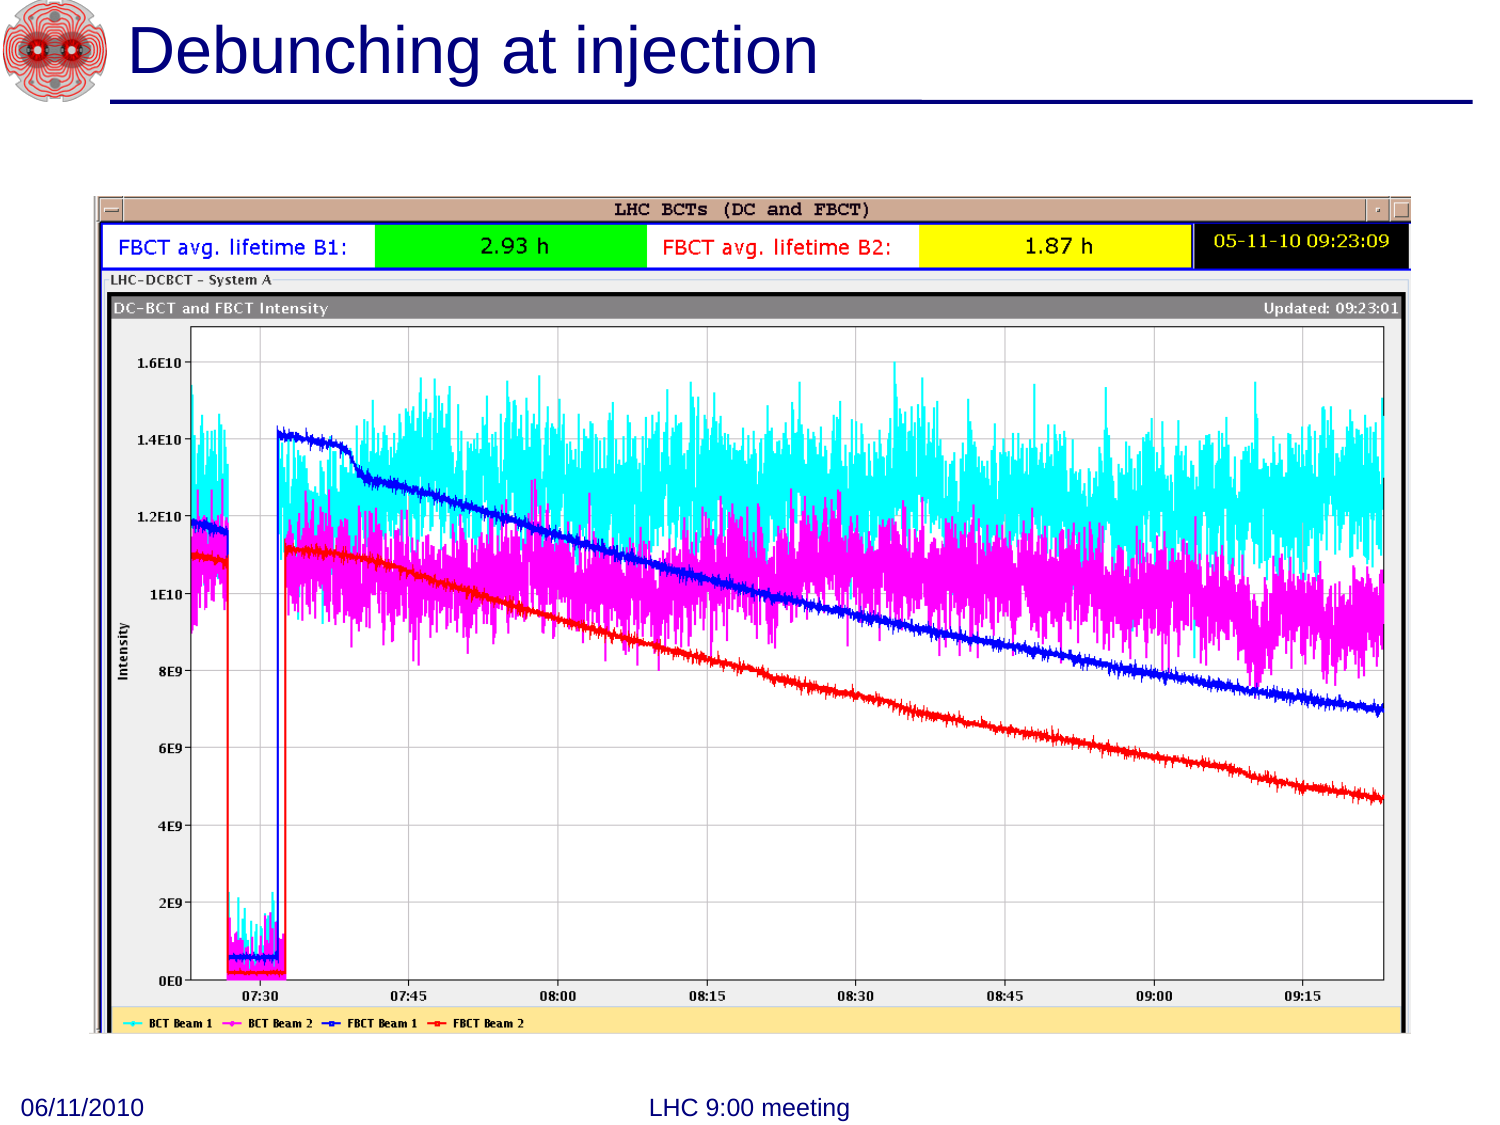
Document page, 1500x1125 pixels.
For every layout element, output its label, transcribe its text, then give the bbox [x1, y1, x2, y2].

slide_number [5, 1085, 356, 1125]
title Debunching at injection [111, 3, 1463, 91]
picture [0, 0, 108, 103]
footer LHC 9:00 meeting [512, 1087, 988, 1125]
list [88, 196, 1412, 1036]
